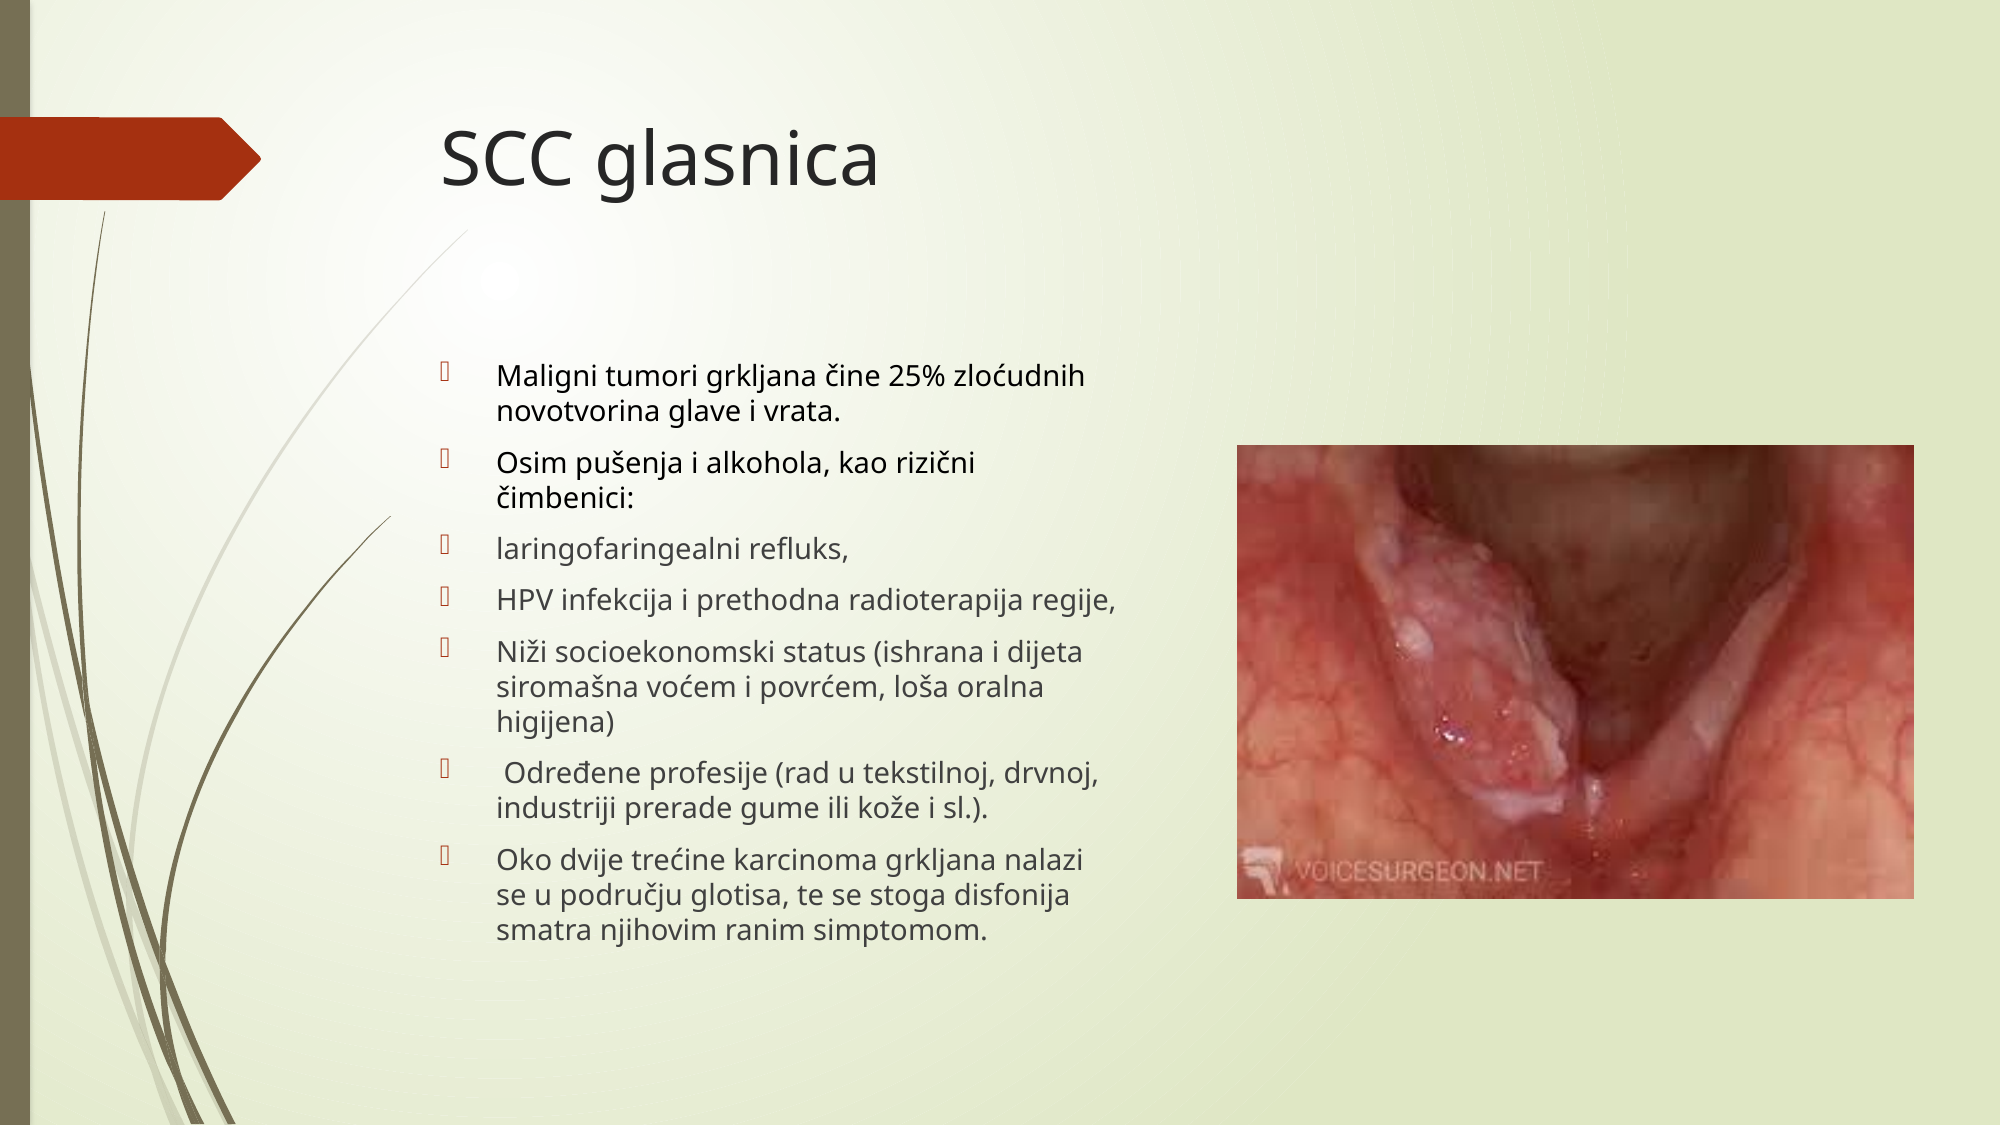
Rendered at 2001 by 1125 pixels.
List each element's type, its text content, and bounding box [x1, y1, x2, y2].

list Maligni tumori grkljana čine 25% zloćudnih novotvorina glave i vrata. Osim pušenja i alkohola, kao rizični čimbenici: laringofaringealni refluks, HPV infekcija i prethodna radioterapija regije, Niži socioekonomski status (ishrana i dijeta siromašna voćem i povrćem, loša oralna higijena) Određene profesije (rad u tekstilnoj, drvnoj, industriji prerade gume ili kože i sl.). Oko dvije trećine karcinoma grkljana nalazi se u području glotisa, te se stoga disfonija smatra njihovim ranim simptomom. [424, 350, 1133, 970]
title SCC glasnica [425, 102, 1888, 313]
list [1236, 445, 1914, 899]
